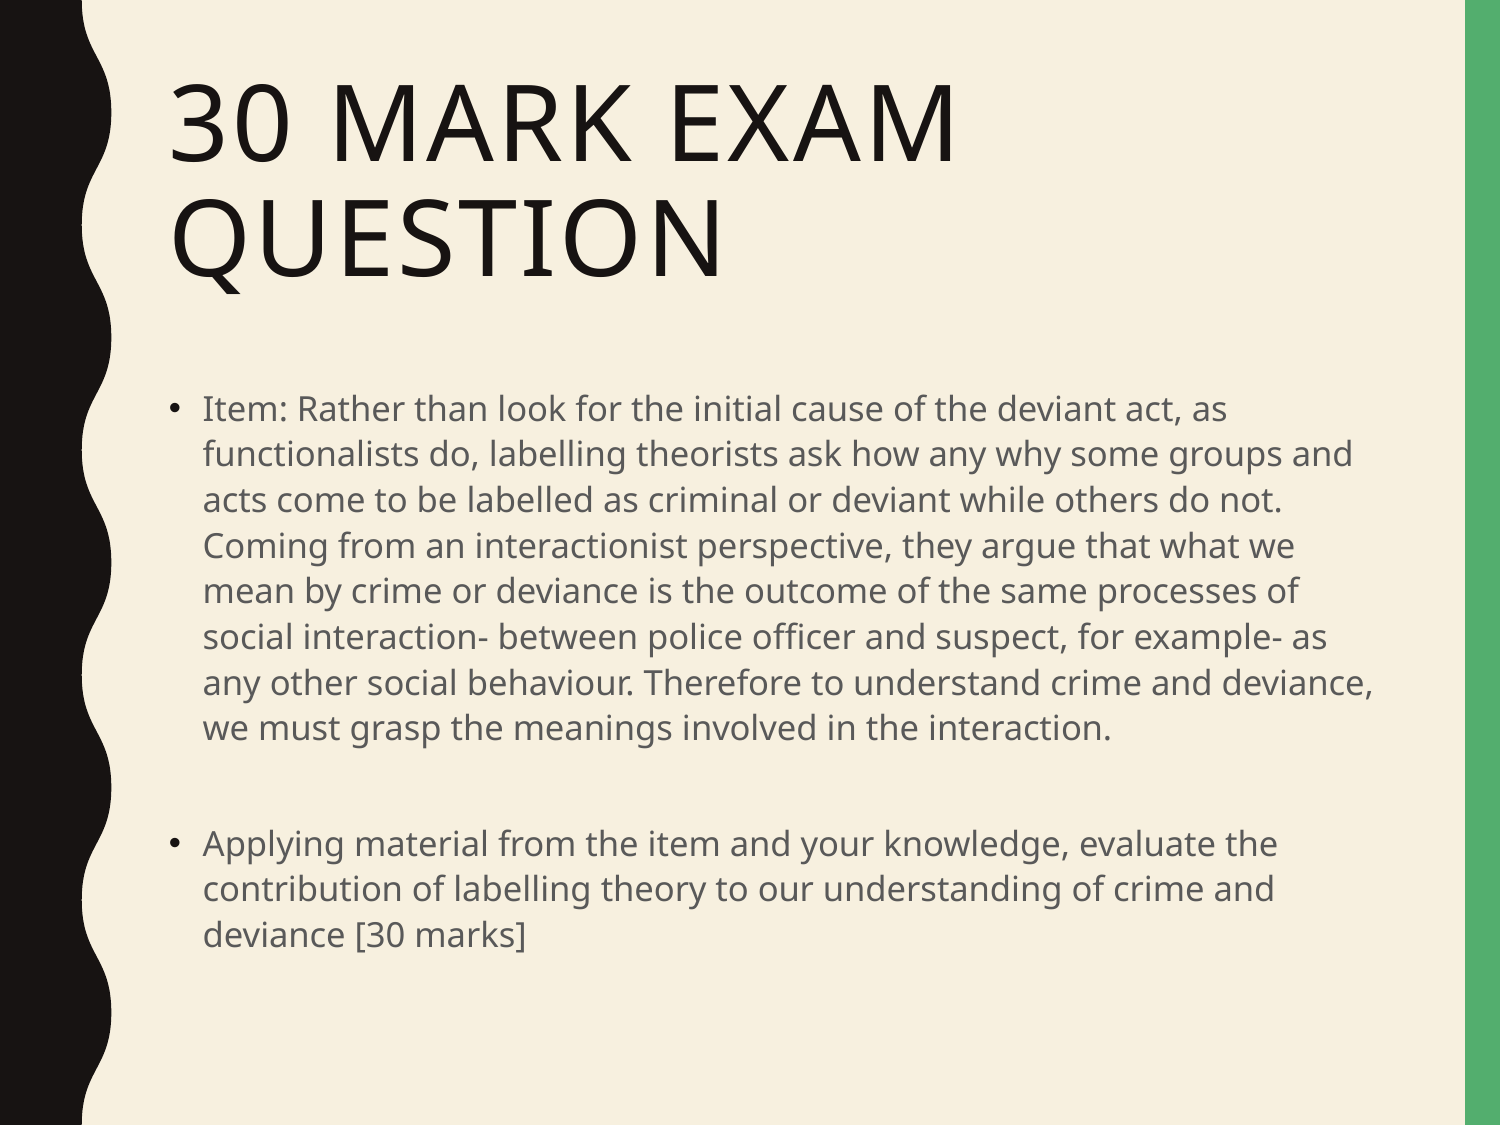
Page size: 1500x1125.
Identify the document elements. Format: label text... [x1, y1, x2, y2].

list Item: Rather than look for the initial cause of the deviant act, as functionalists do, labelling theorists ask how any why some groups and acts come to be labelled as criminal or deviant while others do not. Coming from an interactionist perspective, they argue that what we mean by crime or deviance is the outcome of the same processes of social interaction- between police officer and suspect, for example- as any other social behaviour. Therefore to understand crime and deviance, we must grasp the meanings involved in the interaction. Applying material from the item and your knowledge, evaluate the contribution of labelling theory to our understanding of crime and deviance [30 marks] [154, 375, 1407, 965]
title 30 mark exam question [154, 62, 1407, 308]
